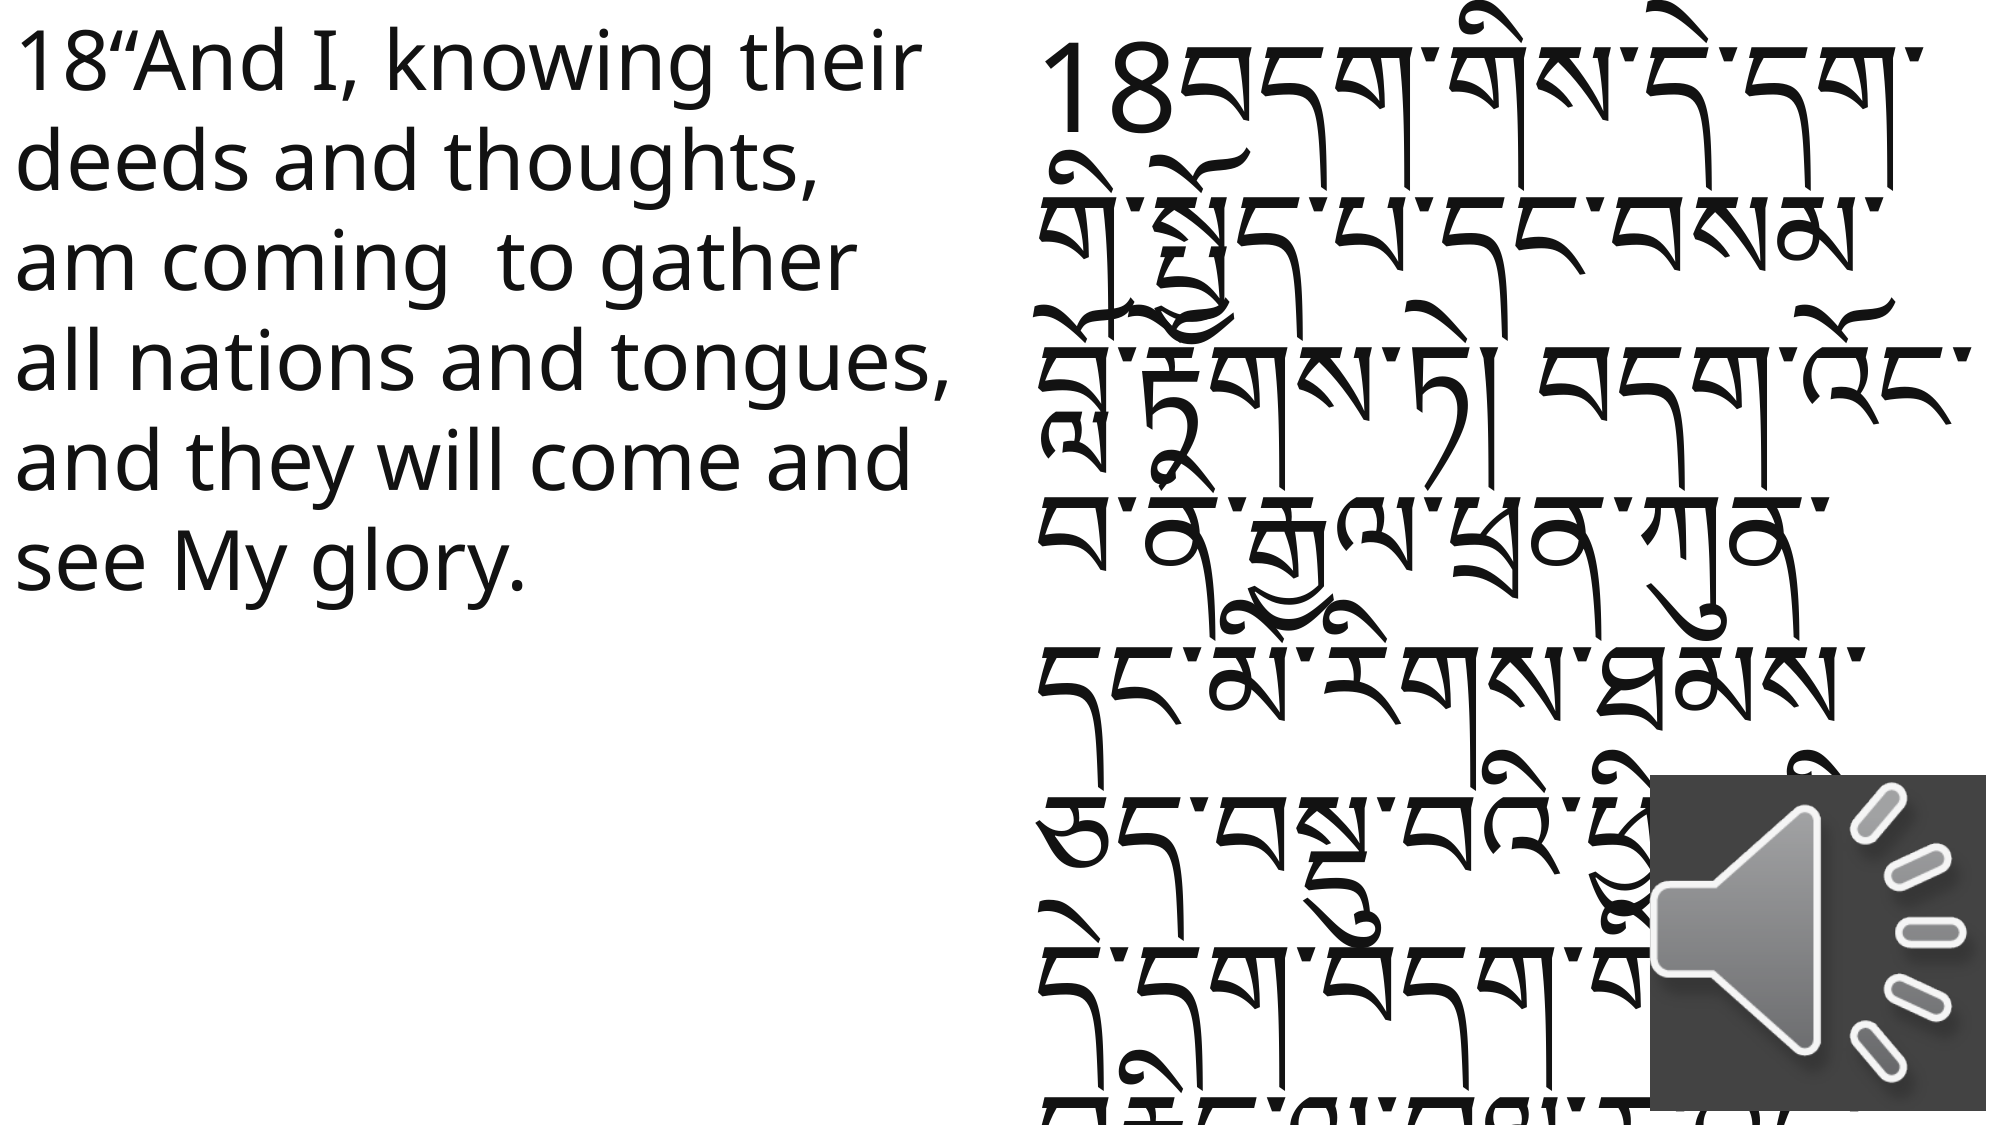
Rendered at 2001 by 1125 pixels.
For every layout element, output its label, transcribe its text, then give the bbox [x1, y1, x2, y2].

text_box 18བདག་གིས་དེ་དག་གི་སྤྱོད་པ་དང་བསམ་བློ་རྟོགས་ཏེ། བདག་འོང་བ་ནི་རྒྱལ་ཕྲན་ཀུན་དང་མི་རིགས་ཐམས་ཅད་བསྡུ་བའི་ཕྱིར་ཡིན། དེ་དག་བདག་གི་གཟི་བརྗིད་ལ་བལྟ་རུ་འོང་བར་འགྱུར། [1019, 0, 2000, 1125]
text_box 18“And I, knowing their deeds and thoughts, am coming to gather all nations and tongues, and they will come and see My glory. [0, 0, 981, 1125]
picture [1648, 773, 1987, 1112]
